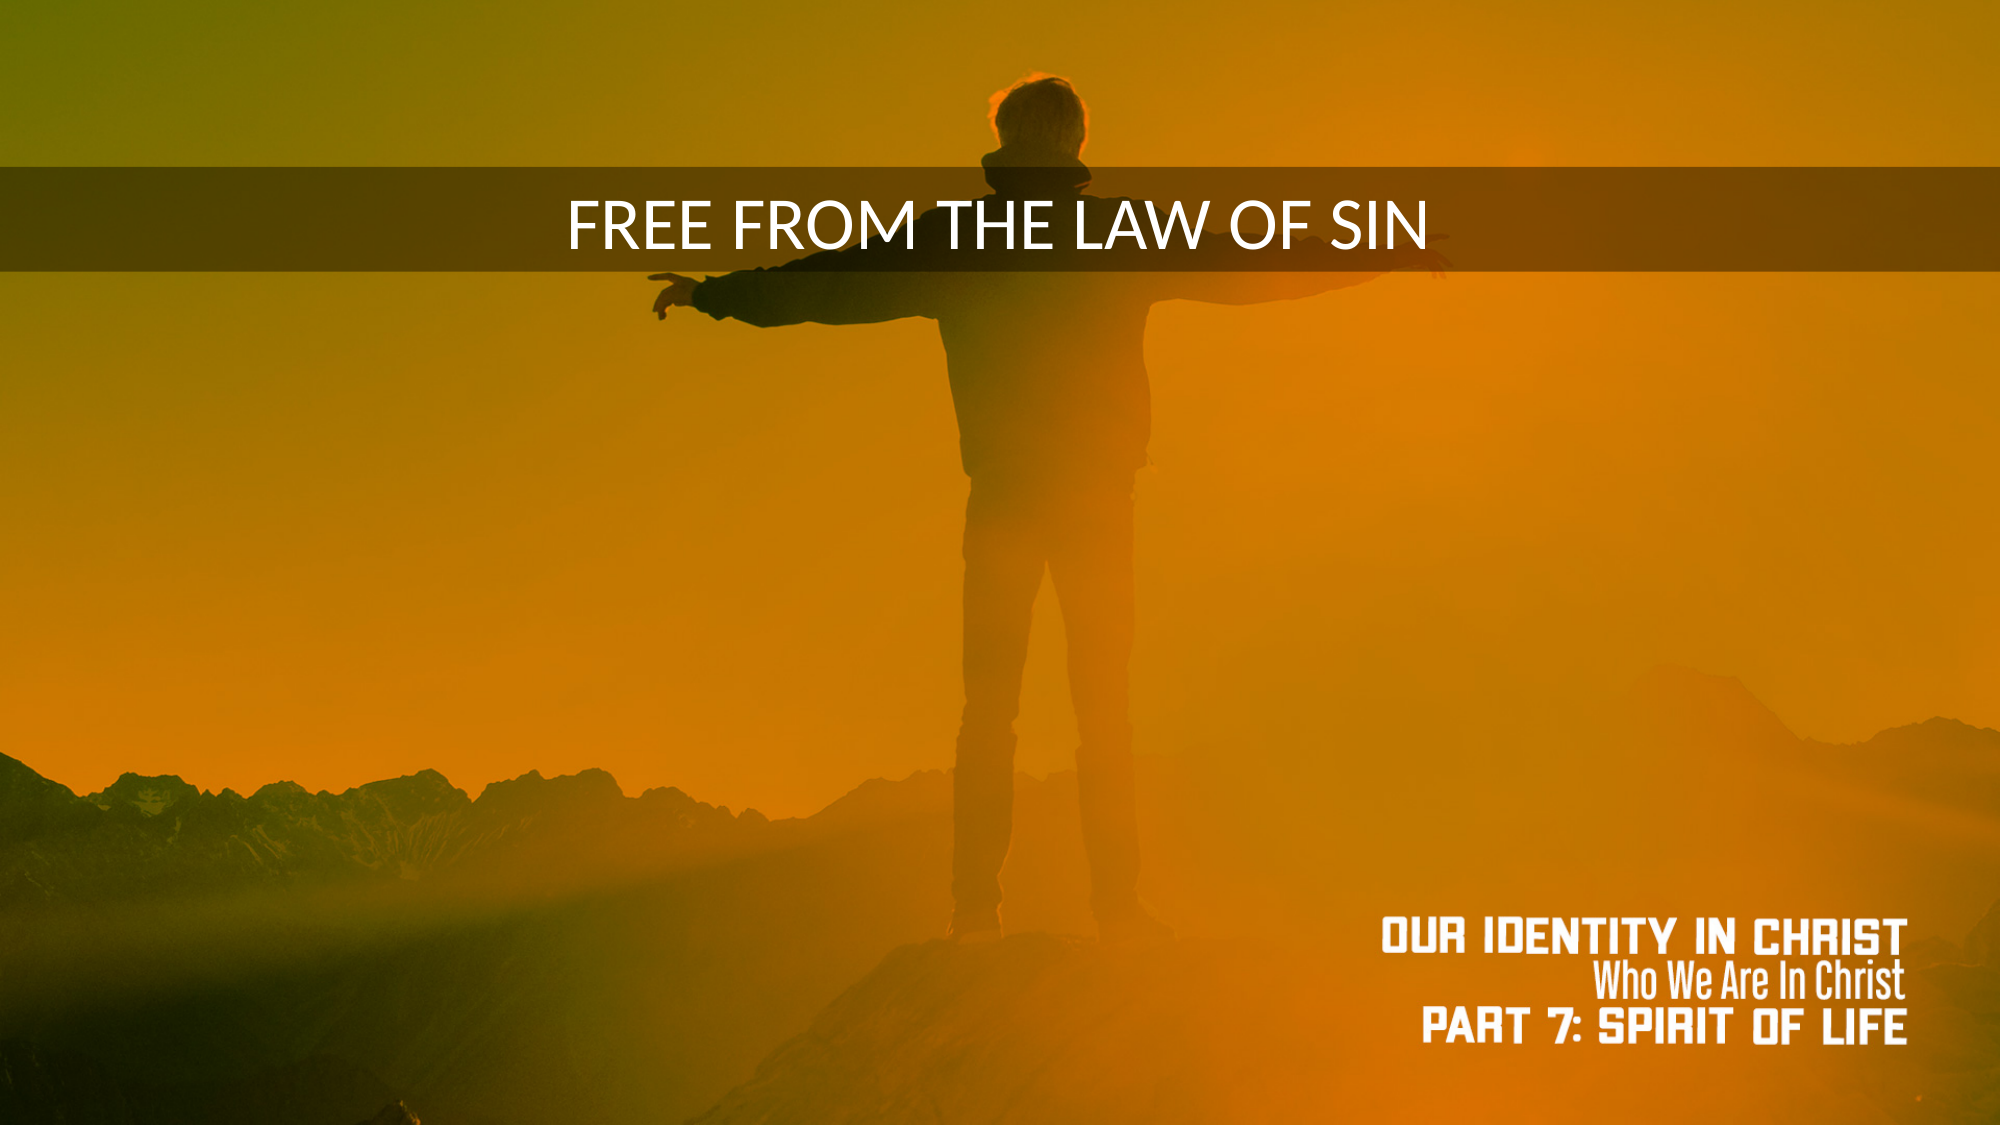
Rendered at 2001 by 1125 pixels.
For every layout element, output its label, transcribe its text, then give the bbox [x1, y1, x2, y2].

picture [0, 272, 2000, 1125]
text_box FREE FROM THE LAW OF SIN [0, 166, 2000, 272]
picture [0, 0, 2000, 166]
